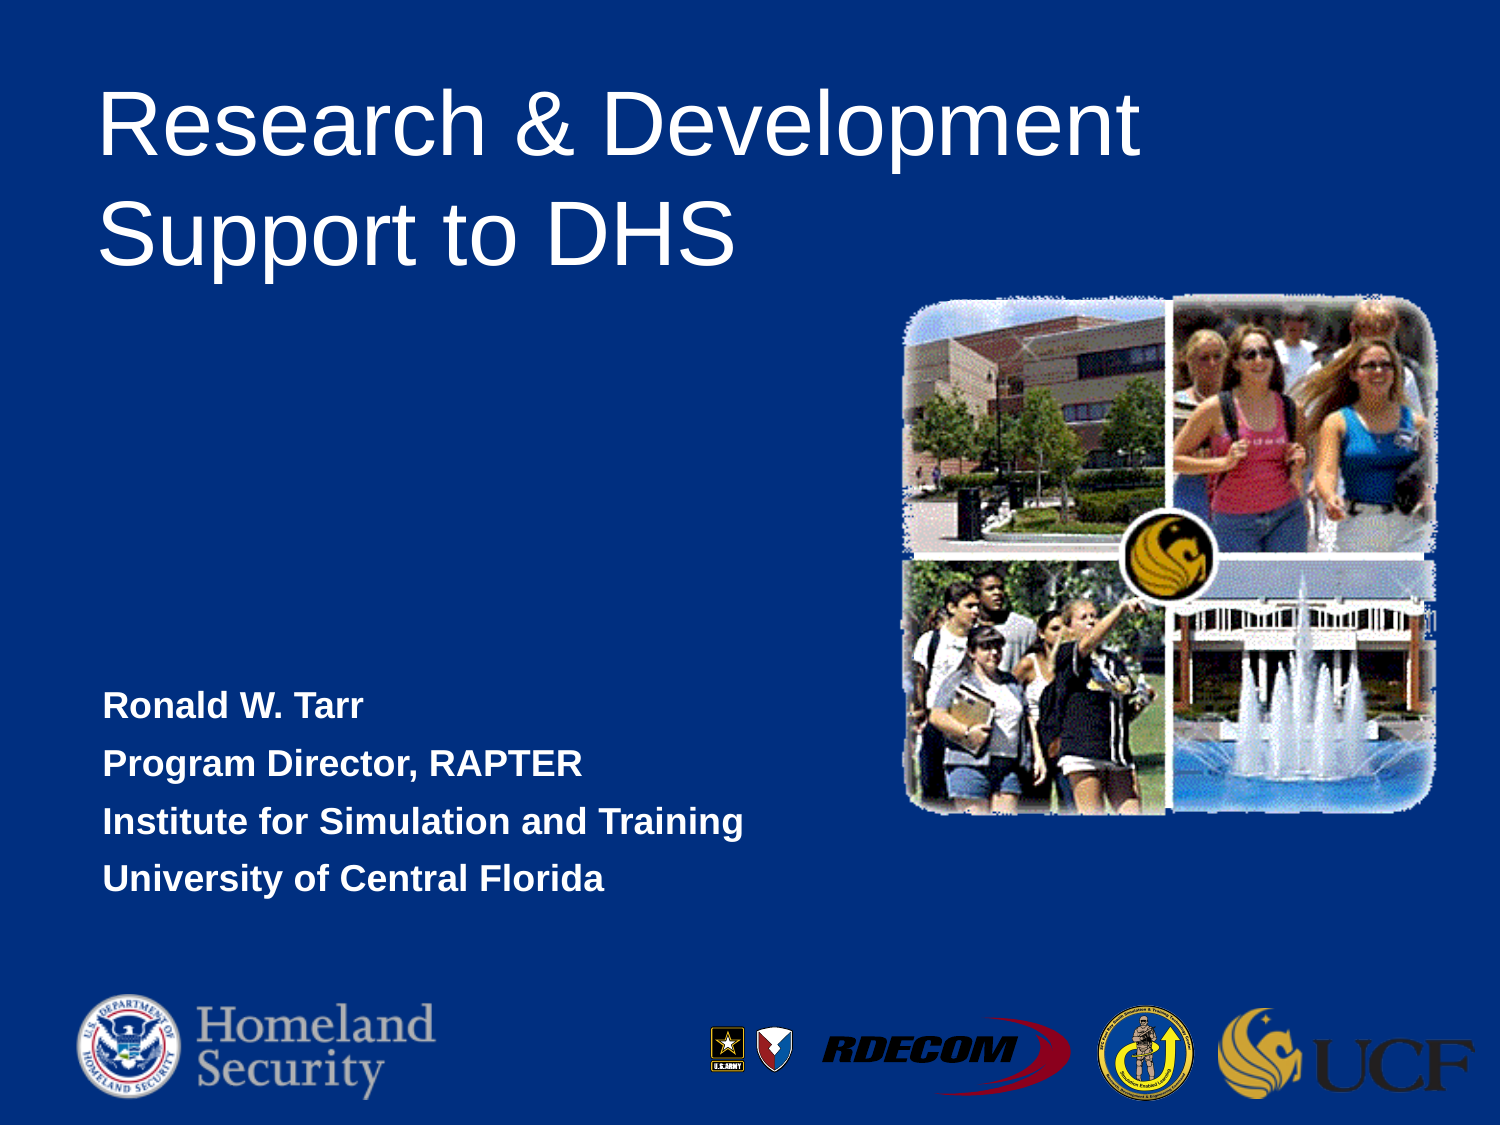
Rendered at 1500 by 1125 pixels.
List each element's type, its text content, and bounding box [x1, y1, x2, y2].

picture [75, 994, 438, 1100]
text_box Research & Development Support to DHS [81, 50, 1357, 292]
picture [1096, 1003, 1197, 1104]
picture [1218, 1008, 1475, 1099]
text_box Ronald W. Tarr Program Director, RAPTER Institute for Simulation and Training University of Central Florida [87, 674, 1138, 907]
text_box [849, 287, 1469, 826]
